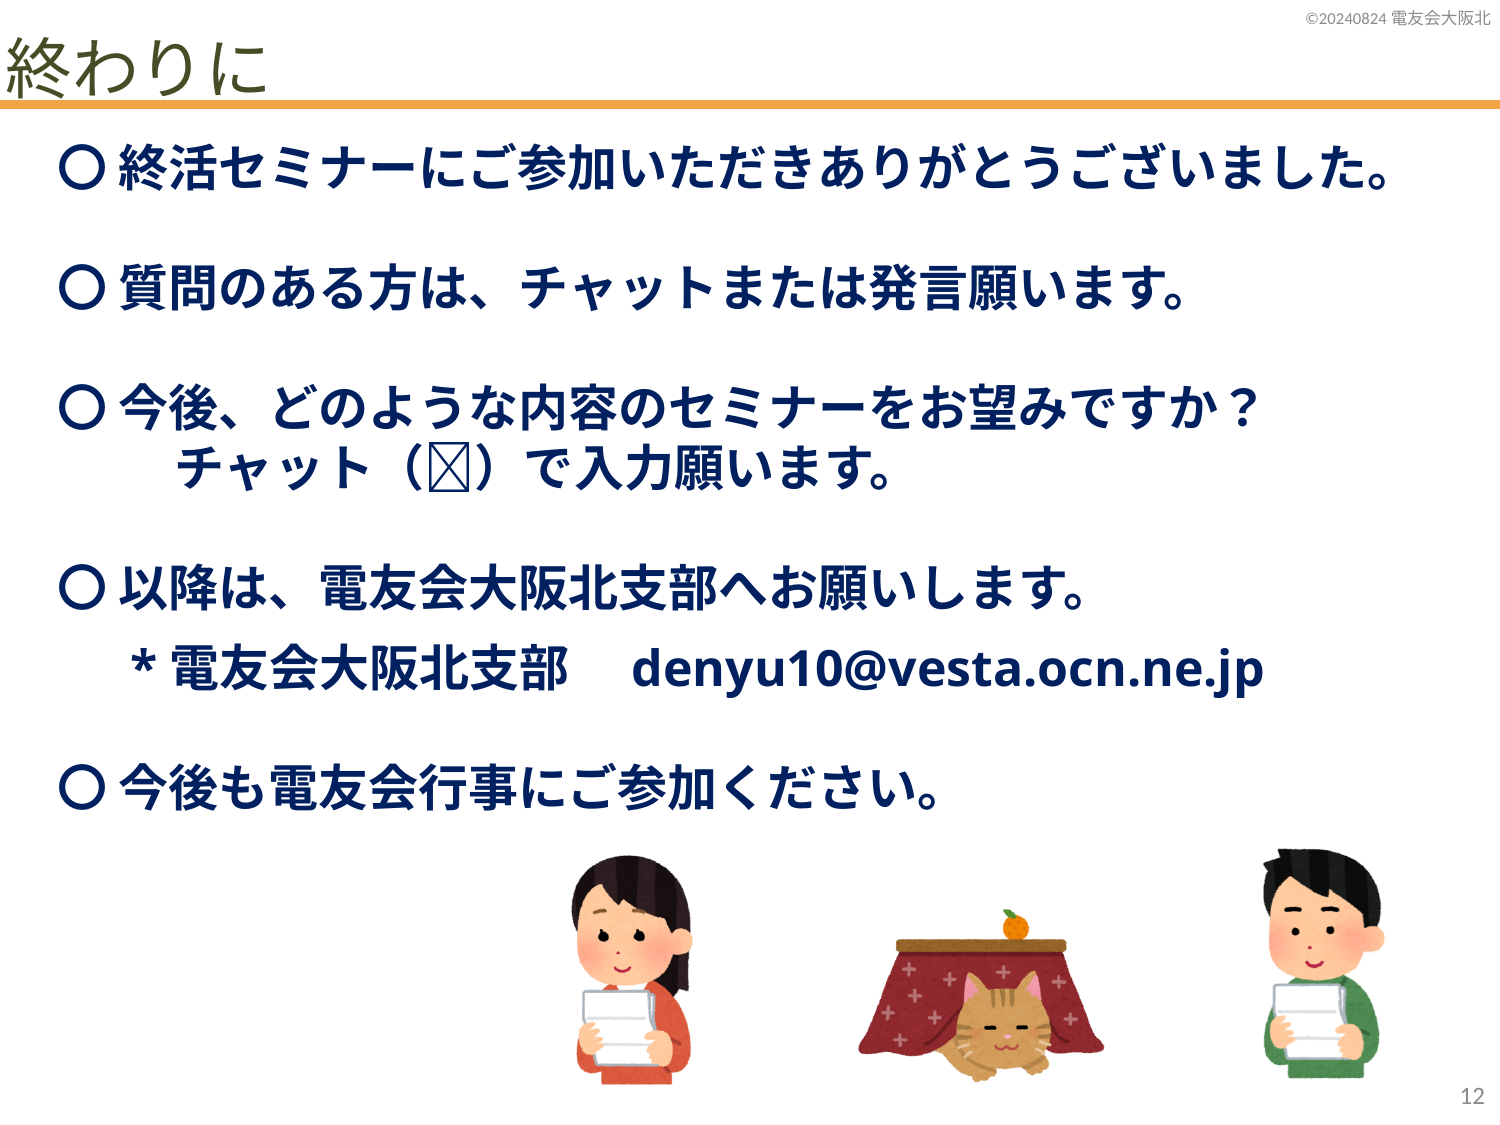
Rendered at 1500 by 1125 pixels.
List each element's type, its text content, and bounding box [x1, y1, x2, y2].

picture [1231, 842, 1423, 1086]
slide_number 11 [1162, 1065, 1500, 1125]
picture [539, 848, 731, 1091]
text_box 〇 終活セミナーにご参加いただきありがとうございました。 〇 質問のある方は、チャットまたは発言願います。 〇 今後、どのような内容のセミナーをお望みですか？ チャット（💬）で入力願います。 〇 以降は、電友会大阪北支部へお願いします。 *電友会大阪北支部 denyu10@vesta.ocn.ne.jp 〇 今後も電友会行事にご参加ください。 [42, 128, 1465, 824]
picture [853, 886, 1110, 1091]
text_box 終わりに [0, 30, 750, 104]
